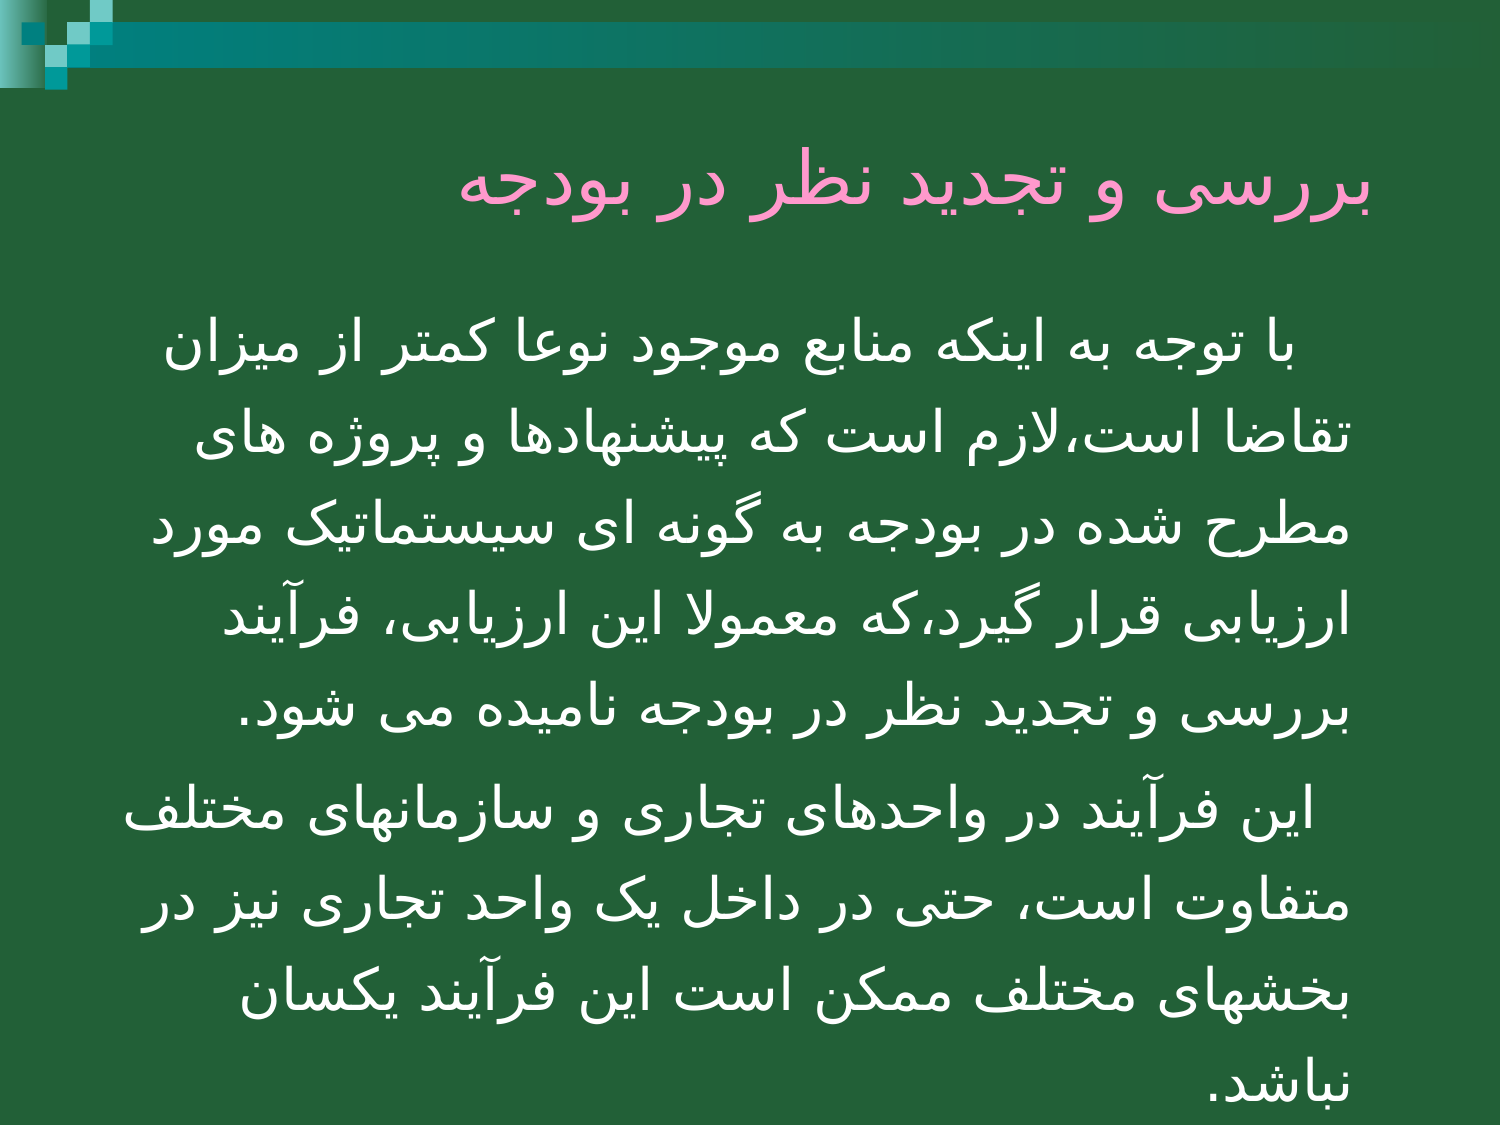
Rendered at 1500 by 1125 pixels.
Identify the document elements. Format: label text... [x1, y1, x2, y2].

title بررسی و تجدید نظر در بودجه [112, 62, 1463, 288]
list با توجه به اینکه منابع موجود نوعا کمتر از میزان تقاضا است،لازم است که پیشنهادها و پروژه های مطرح شده در بودجه به گونه ای سیستماتیک مورد ارزیابی قرار گیرد،که معمولا این ارزیابی، فرآیند بررسی و تجدید نظر در بودجه نامیده می شود. این فرآیند در واحدهای تجاری و سازمانهای مختلف متفاوت است، حتی در داخل یک واحد تجاری نیز در بخشهای مختلف ممکن است این فرآیند یکسان نباشد. [75, 275, 1425, 1025]
